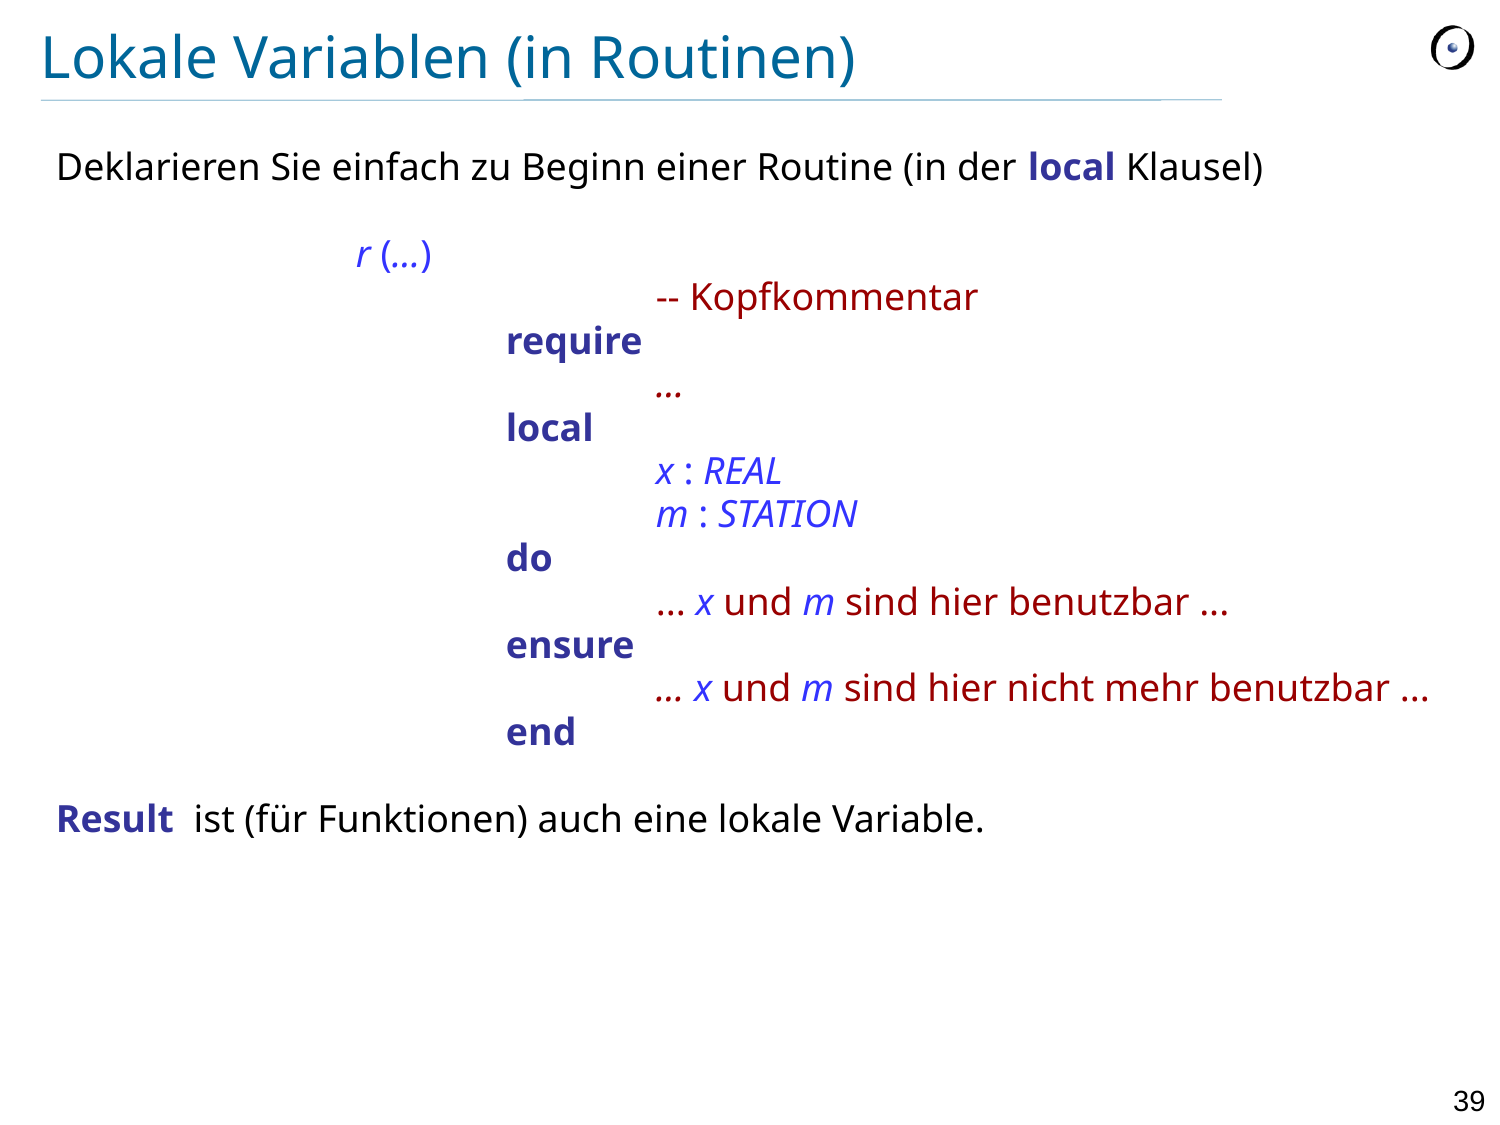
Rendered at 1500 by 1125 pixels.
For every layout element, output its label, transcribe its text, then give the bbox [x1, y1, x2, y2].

title Lokale Variablen (in Routinen) [40, 18, 1344, 91]
list Deklarieren Sie einfach zu Beginn einer Routine (in der local Klausel) r (...) -- Kopfkommentar require ... local x : REAL m : STATION do ... x und m sind hier benutzbar ... ensure ... x und m sind hier nicht mehr benutzbar ... end Result ist (für Funktionen) auch eine lokale Variable. [40, 143, 1451, 1071]
picture [1429, 20, 1476, 72]
